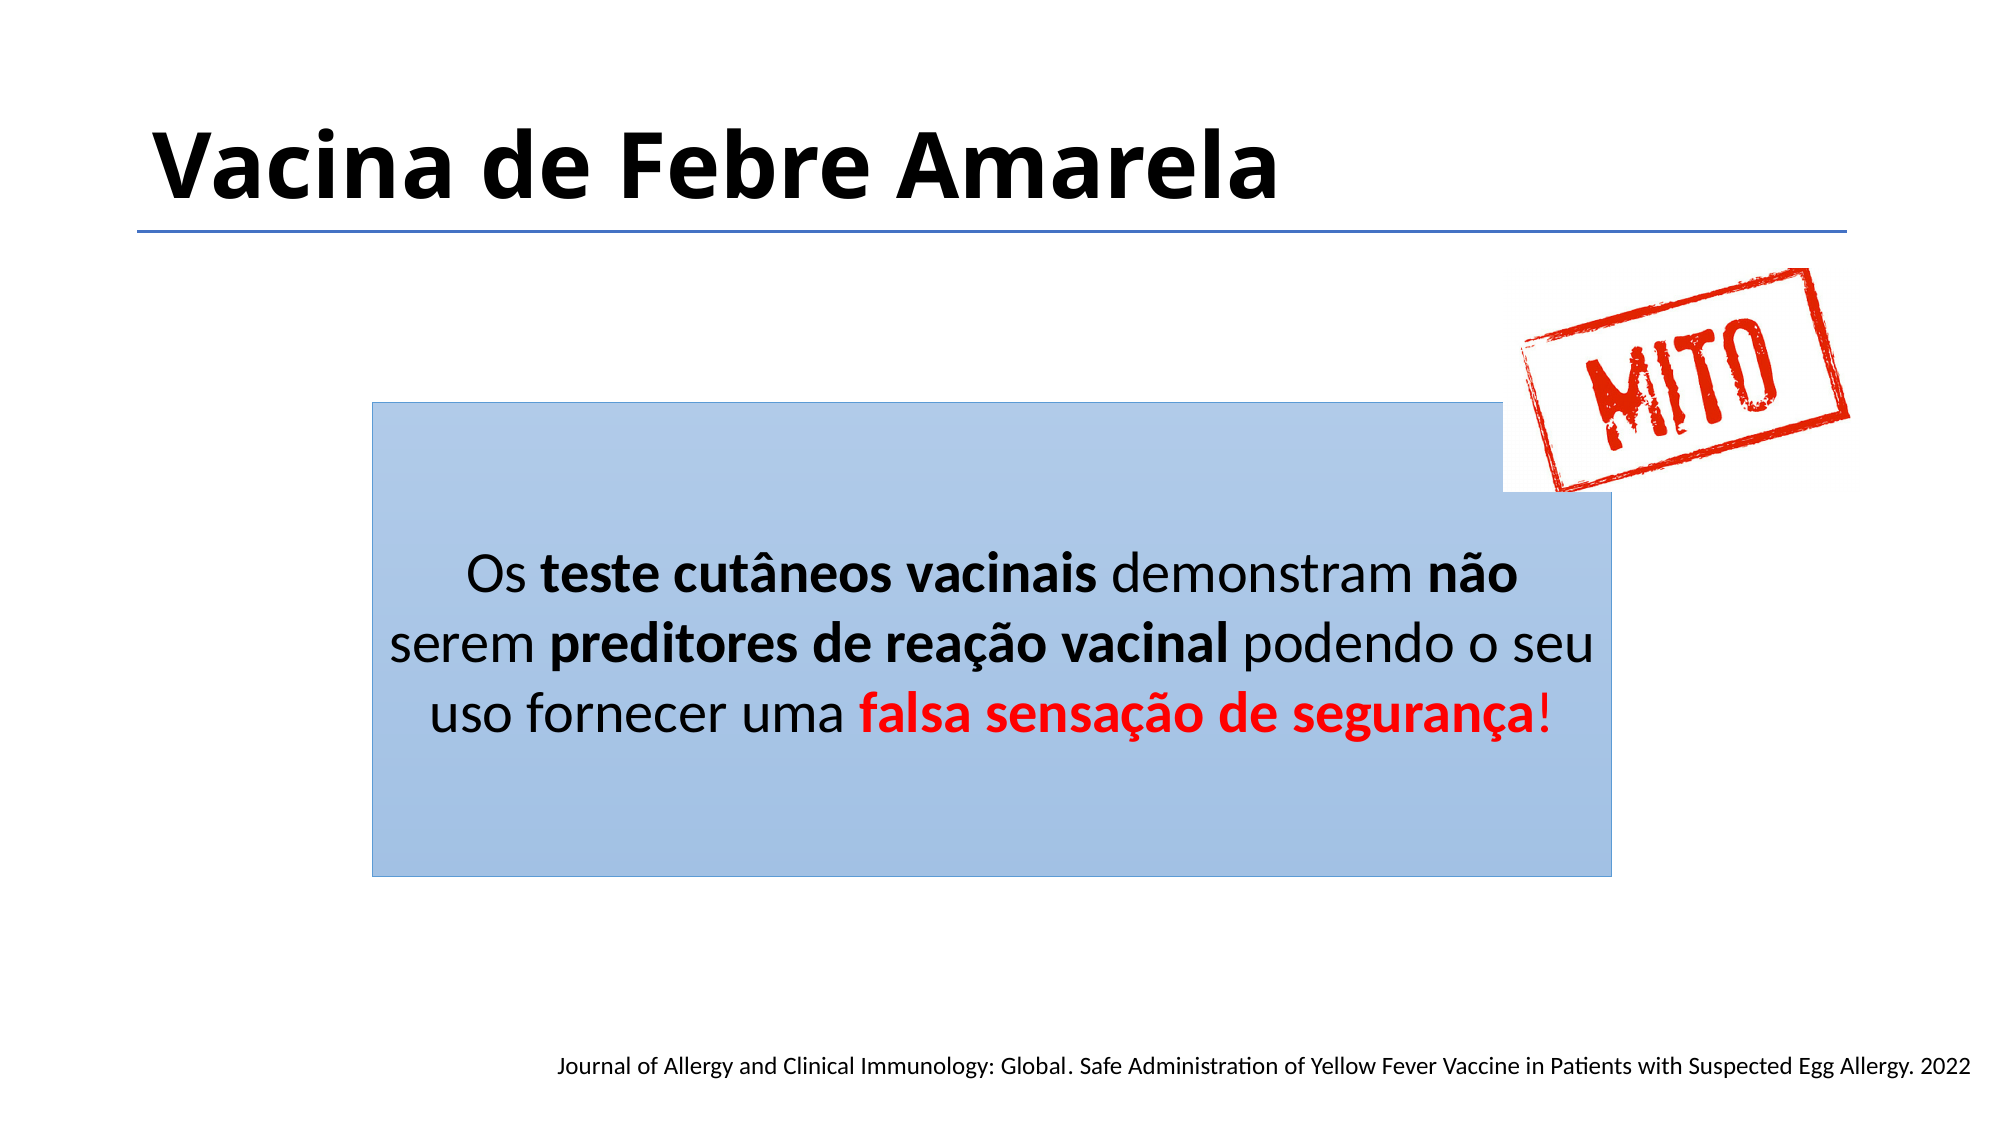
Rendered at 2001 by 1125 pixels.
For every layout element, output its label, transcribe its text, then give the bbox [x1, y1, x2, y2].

title Vacina de Febre Amarela [137, 59, 1863, 278]
picture [1503, 269, 1860, 492]
text_box Journal of Allergy and Clinical Immunology: Global. Safe Administration of Yellow Fever Vaccine in Patients with Suspected Egg Allergy. 2022 [542, 1042, 2000, 1088]
text_box Os teste cutâneos vacinais demonstram não serem preditores de reação vacinal podendo o seu uso fornecer uma falsa sensação de segurança! [372, 402, 1612, 877]
